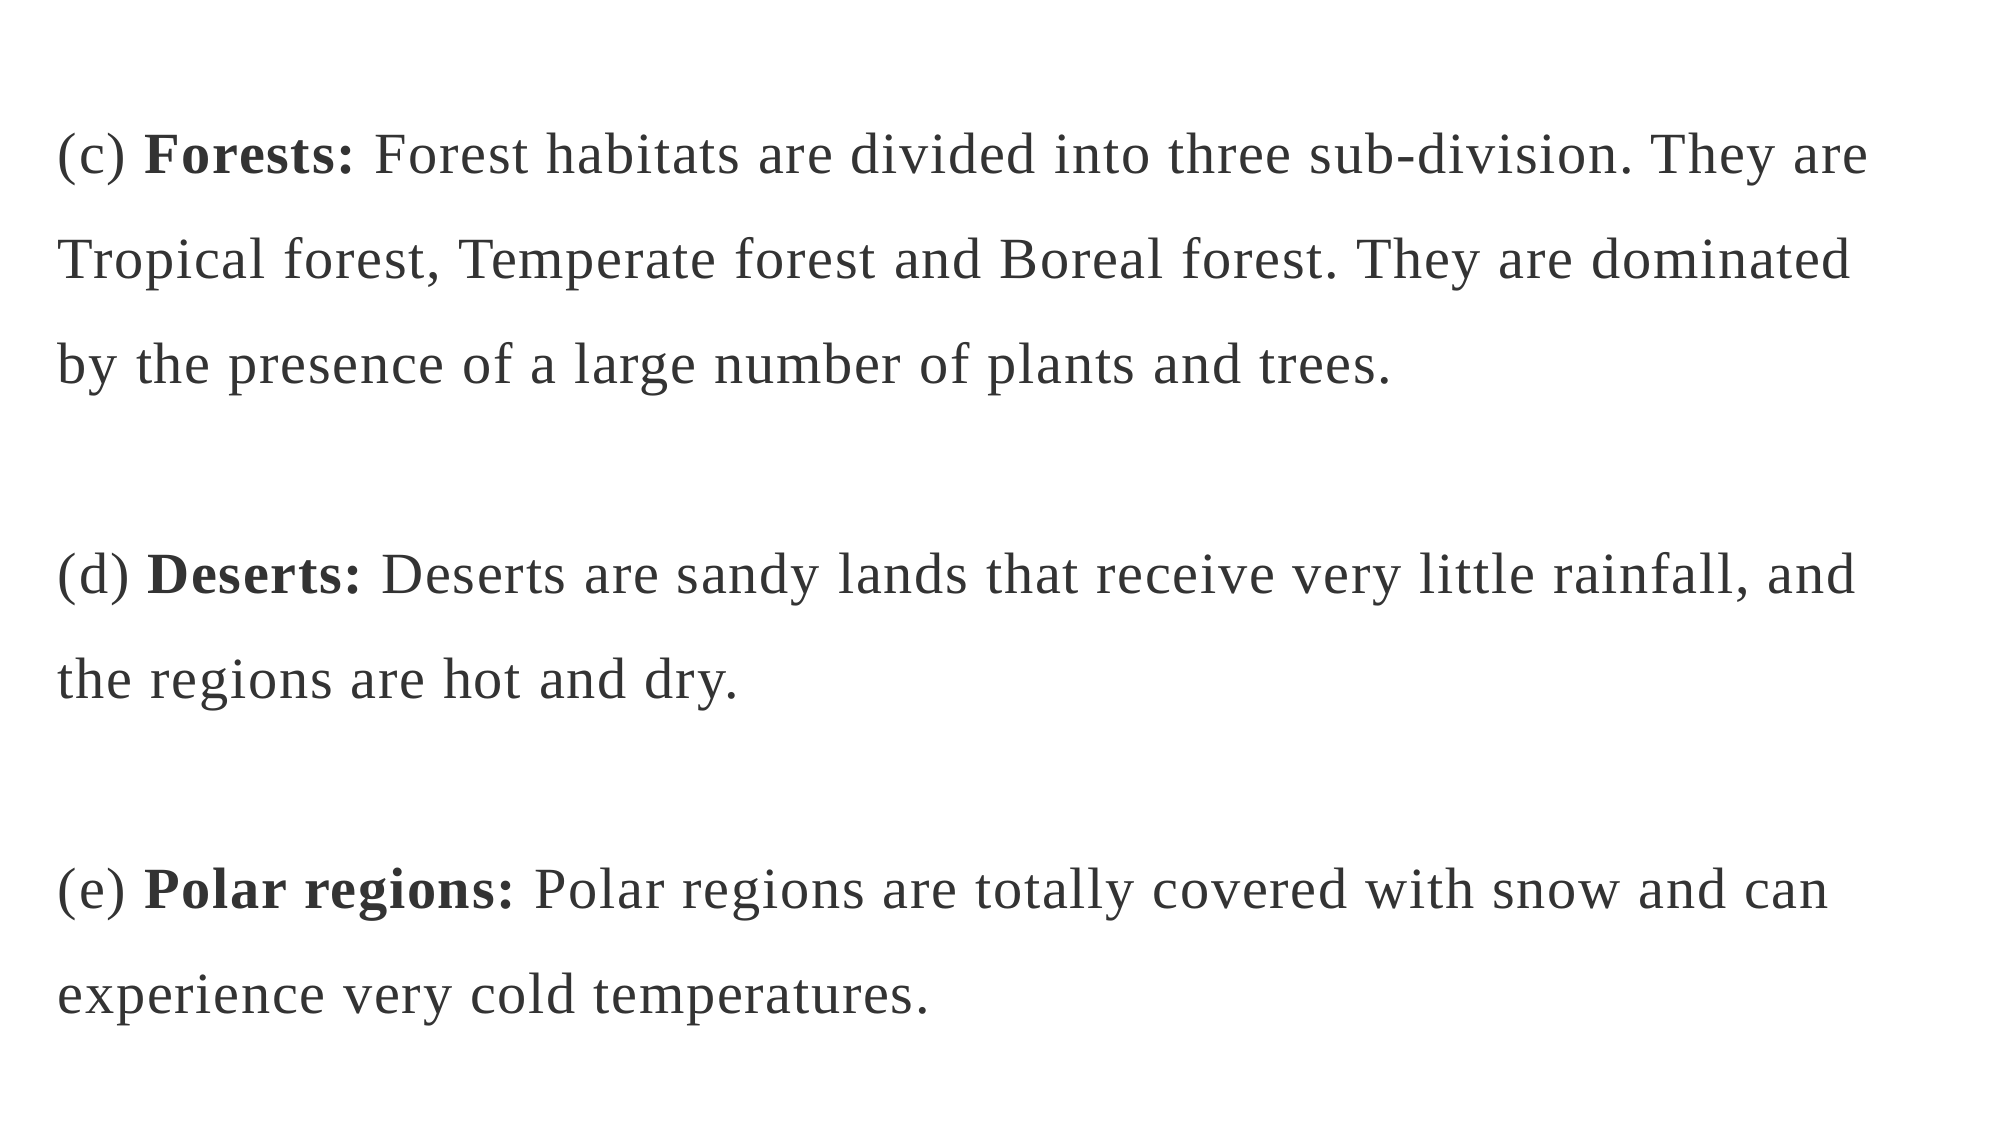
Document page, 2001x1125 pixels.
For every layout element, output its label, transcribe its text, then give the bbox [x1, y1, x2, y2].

text_box (c) Forests: Forest habitats are divided into three sub-division. They are Tropical forest, Temperate forest and Boreal forest. They are dominated by the presence of a large number of plants and trees. (d) Deserts: Deserts are sandy lands that receive very little rainfall, and the regions are hot and dry. (e) Polar regions: Polar regions are totally covered with snow and can experience very cold temperatures. [43, 73, 1903, 1033]
